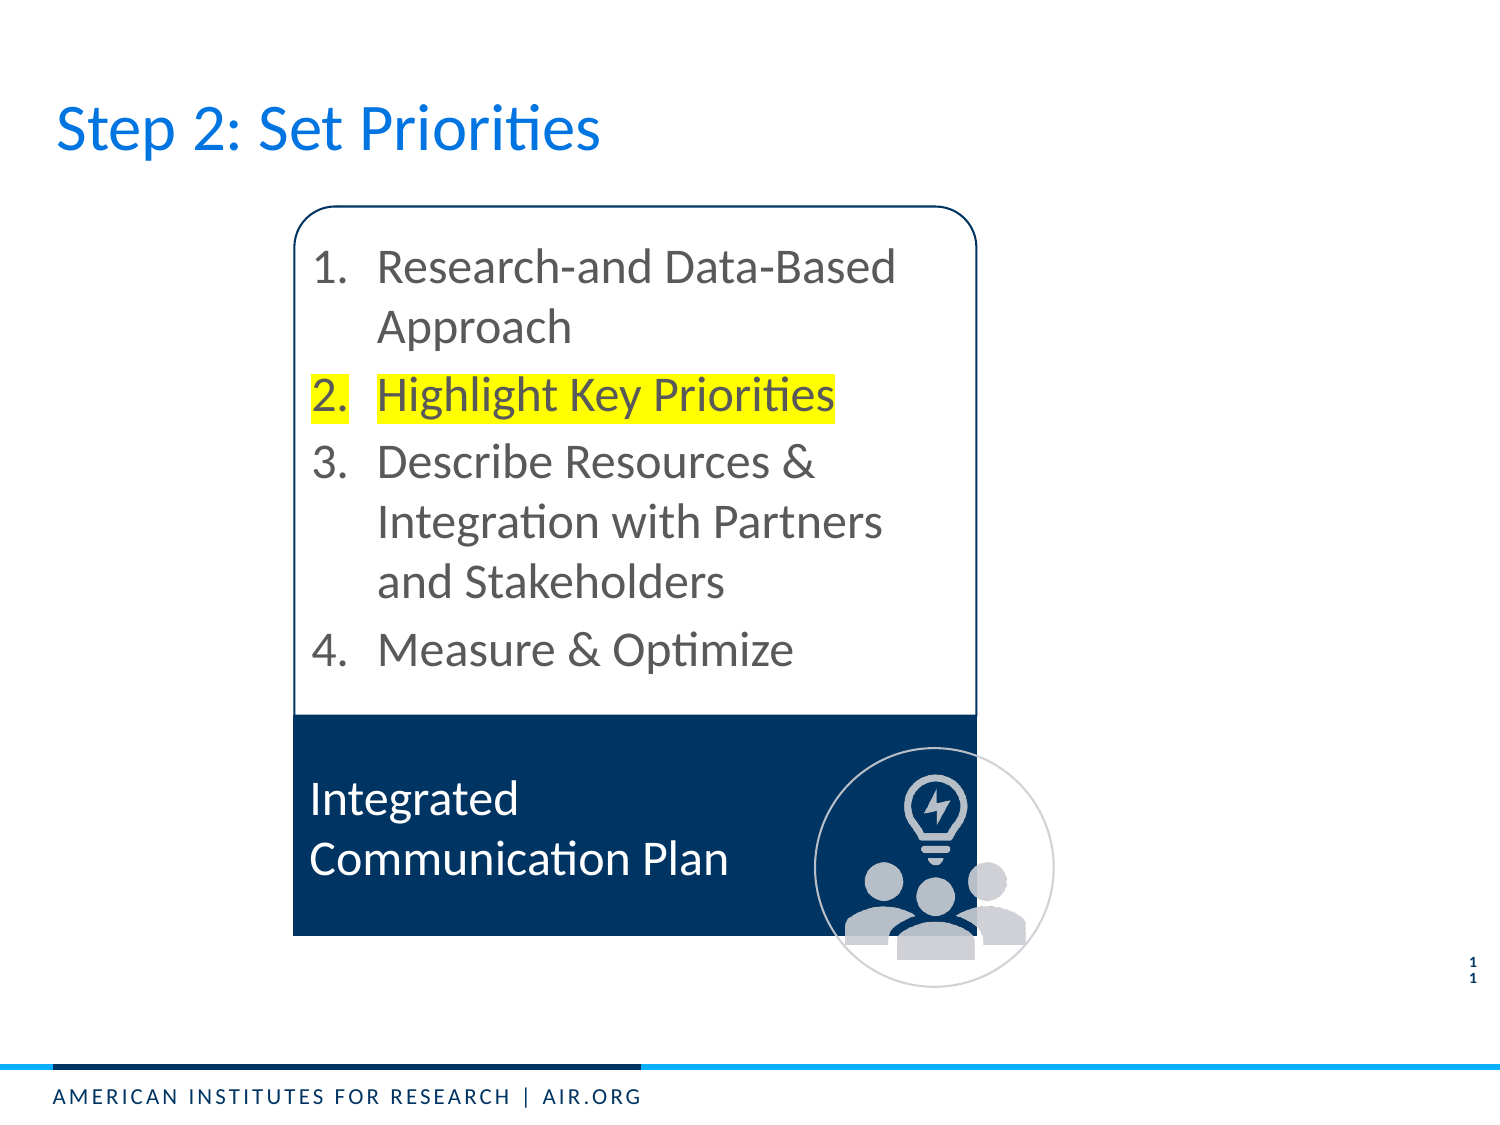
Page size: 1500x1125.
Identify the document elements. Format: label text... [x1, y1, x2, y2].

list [168, 206, 1159, 990]
title Step 2: Set Priorities [56, 0, 1452, 164]
slide_number 11 [1469, 951, 1485, 971]
